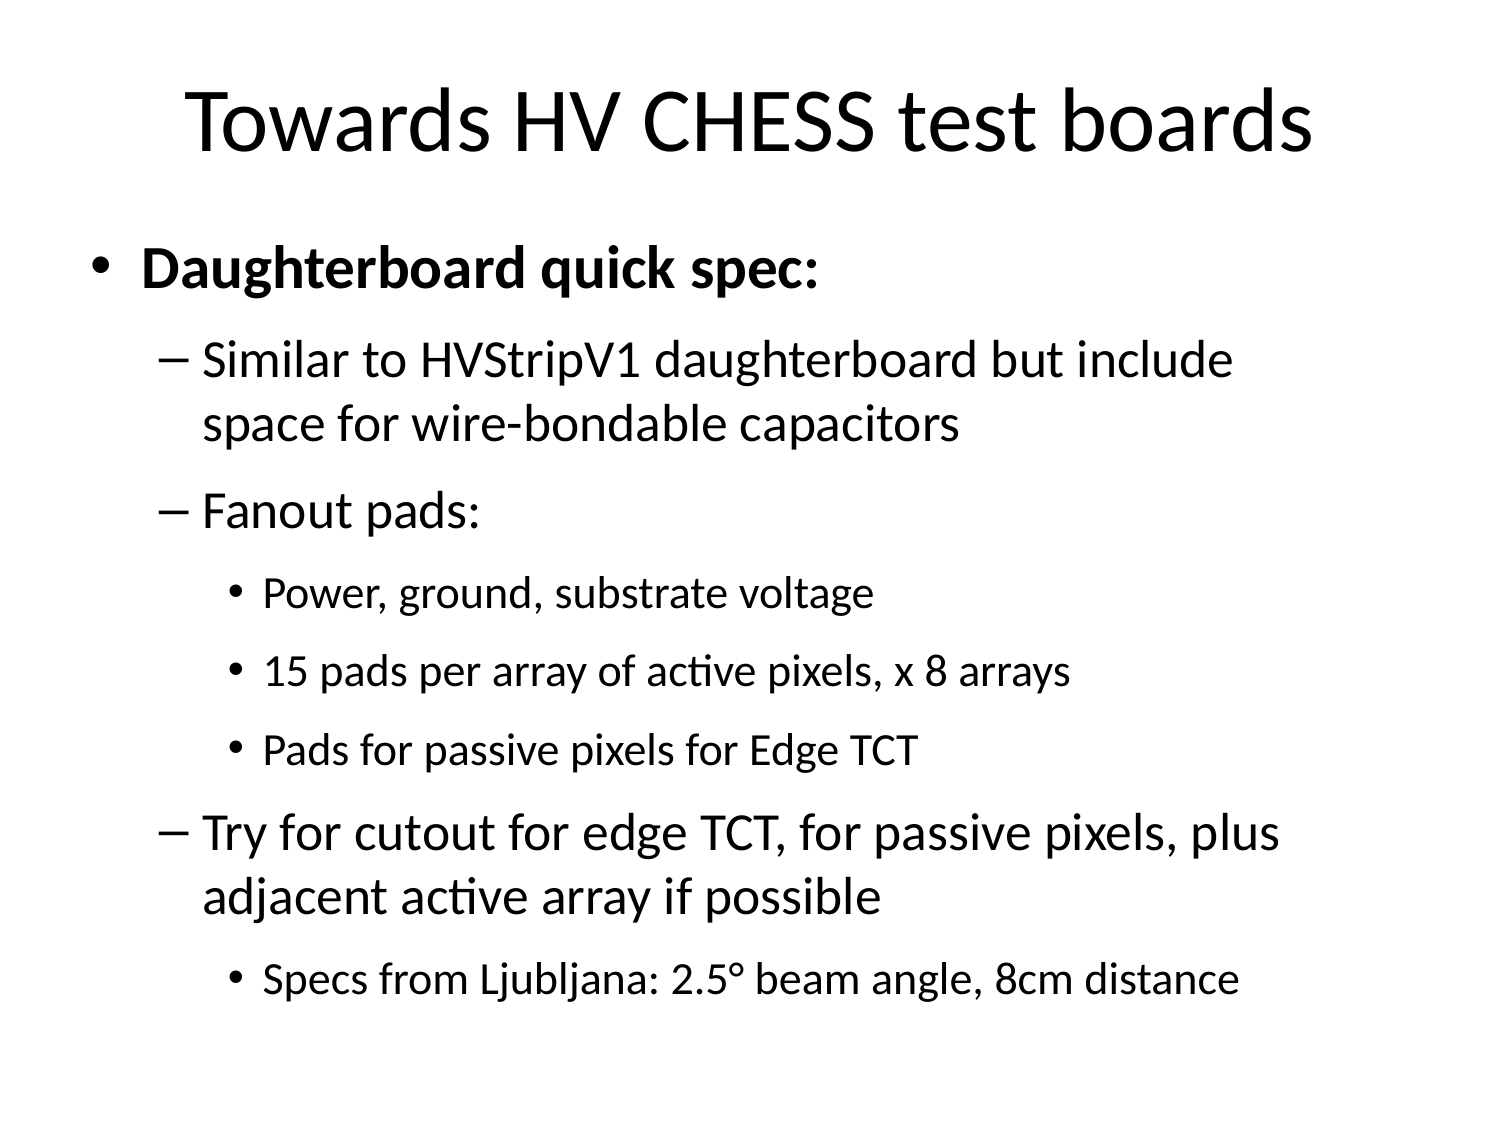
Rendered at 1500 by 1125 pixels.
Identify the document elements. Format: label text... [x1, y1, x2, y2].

list Daughterboard quick spec: Similar to HVStripV1 daughterboard but include space for wire-bondable capacitors Fanout pads: Power, ground, substrate voltage 15 pads per array of active pixels, x 8 arrays Pads for passive pixels for Edge TCT Try for cutout for edge TCT, for passive pixels, plus adjacent active array if possible Specs from Ljubljana: 2.5° beam angle, 8cm distance [75, 219, 1365, 1016]
title Towards HV CHESS test boards [75, 20, 1425, 209]
